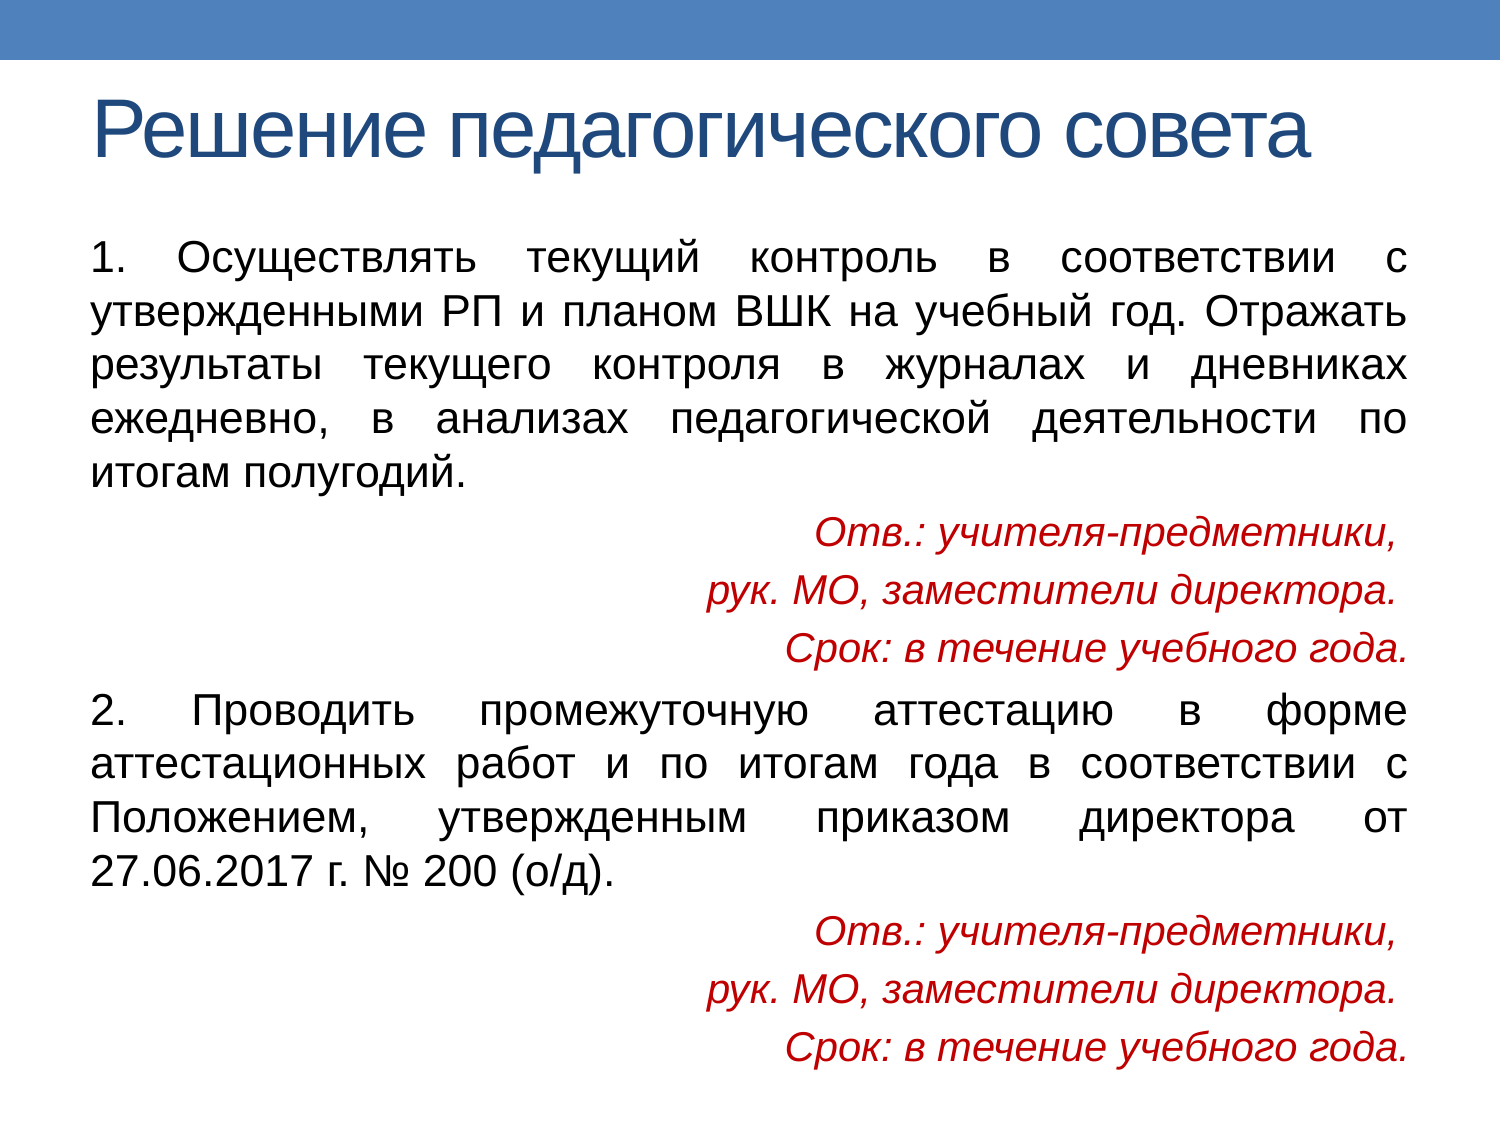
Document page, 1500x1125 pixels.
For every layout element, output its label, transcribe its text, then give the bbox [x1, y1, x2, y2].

list 1. Осуществлять текущий контроль в соответствии с утвержденными РП и планом ВШК на учебный год. Отражать результаты текущего контроля в журналах и дневниках ежедневно, в анализах педагогической деятельности по итогам полугодий. Отв.: учителя-предметники, рук. МО, заместители директора. Срок: в течение учебного года. 2. Проводить промежуточную аттестацию в форме аттестационных работ и по итогам года в соответствии с Положением, утвержденным приказом директора от 27.06.2017 г. № 200 (о/д). Отв.: учителя-предметники, рук. МО, заместители директора. Срок: в течение учебного года. [75, 219, 1425, 1083]
title Решение педагогического совета [76, 42, 1427, 206]
